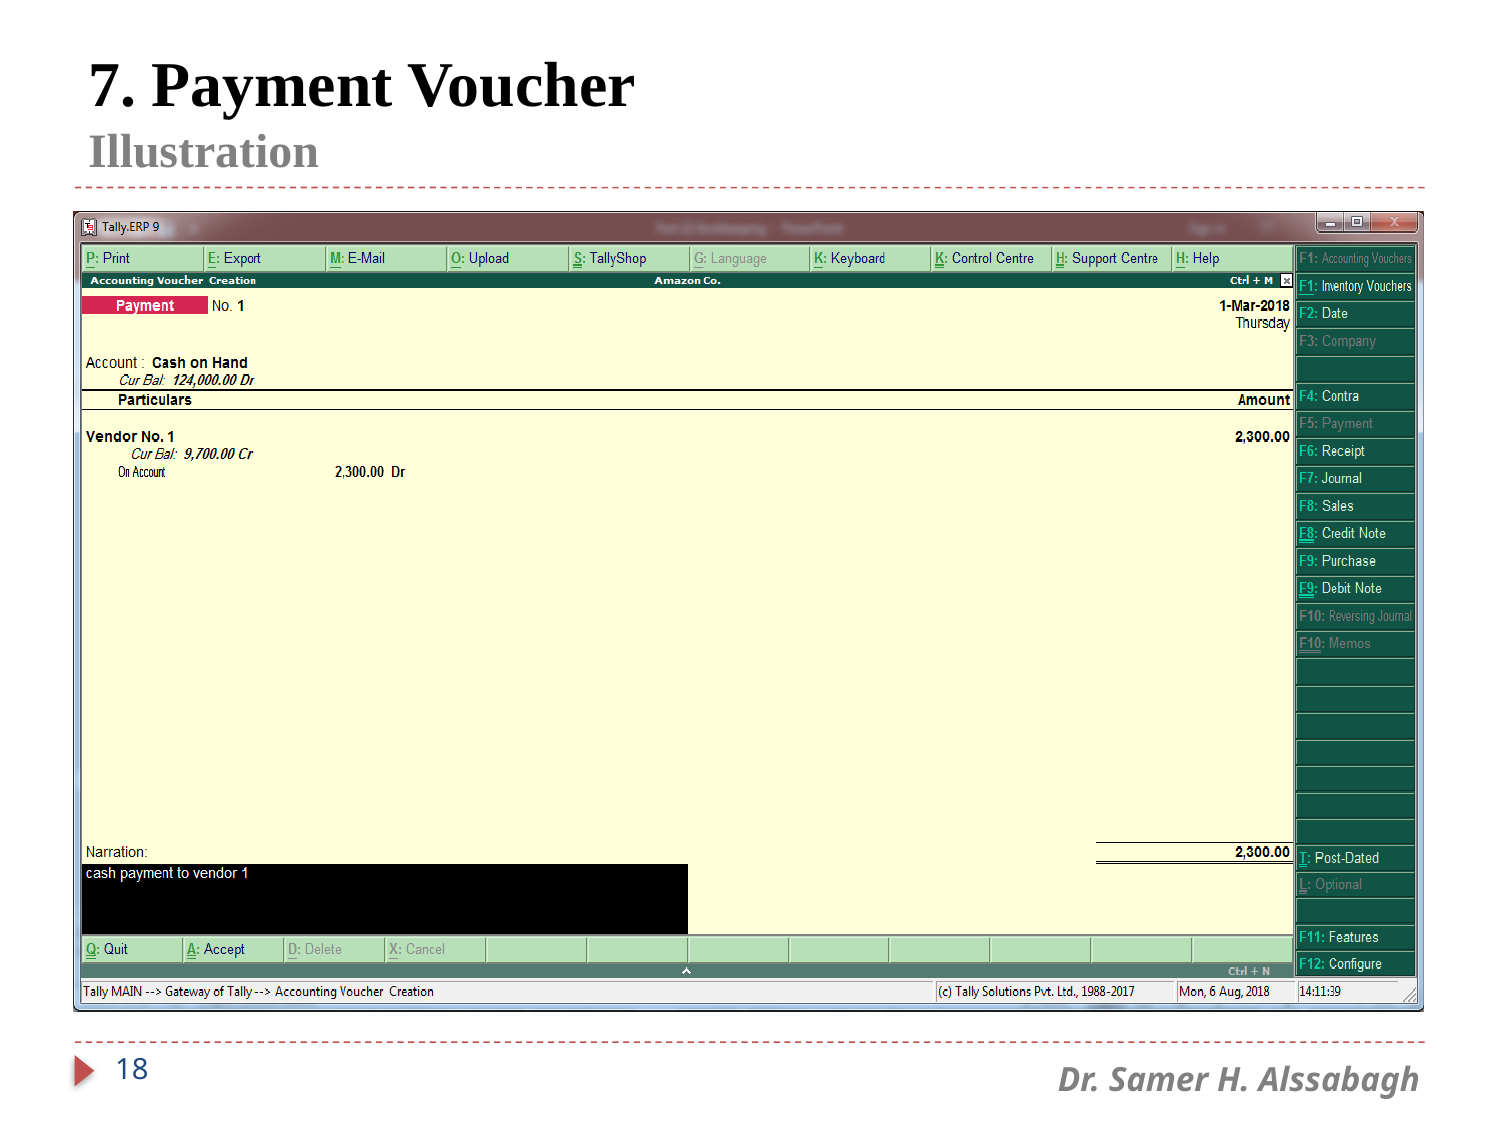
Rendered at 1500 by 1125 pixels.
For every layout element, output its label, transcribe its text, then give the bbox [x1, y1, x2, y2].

picture [72, 211, 1424, 1012]
text_box Dr. Samer H. Alssabagh [1021, 1050, 1436, 1105]
slide_number 18 [100, 1042, 426, 1103]
title 7. Payment Voucher Illustration [73, 34, 1424, 185]
